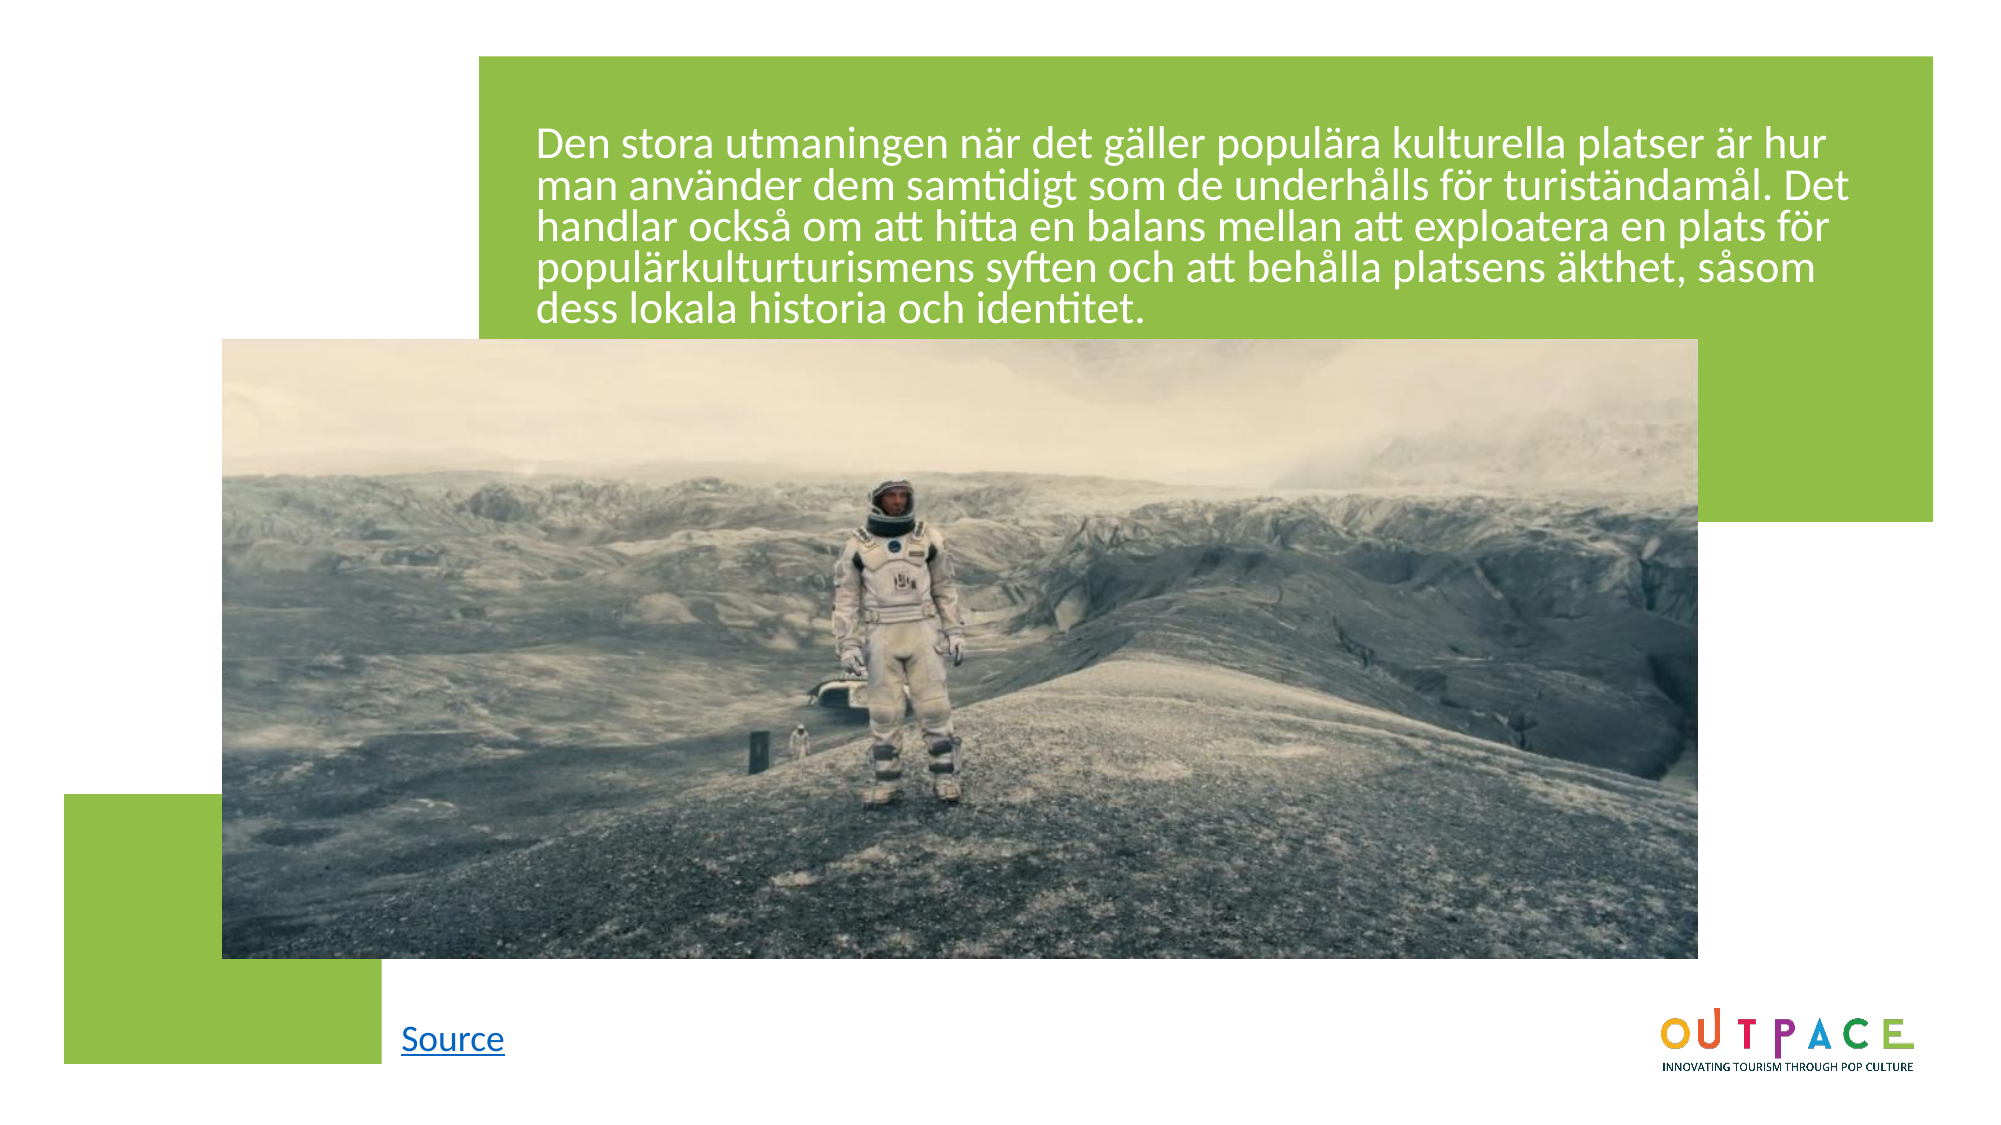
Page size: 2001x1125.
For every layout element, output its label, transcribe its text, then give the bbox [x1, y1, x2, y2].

text_box Source [386, 1006, 521, 1067]
picture [222, 339, 1698, 959]
picture [1661, 1008, 1914, 1071]
list Den stora utmaningen när det gäller populära kulturella platser är hur man använder dem samtidigt som de underhålls för turiständamål. Det handlar också om att hitta en balans mellan att exploatera en plats för populärkulturturismens syften och att behålla platsens äkthet, såsom dess lokala historia och identitet. [520, 118, 1874, 340]
